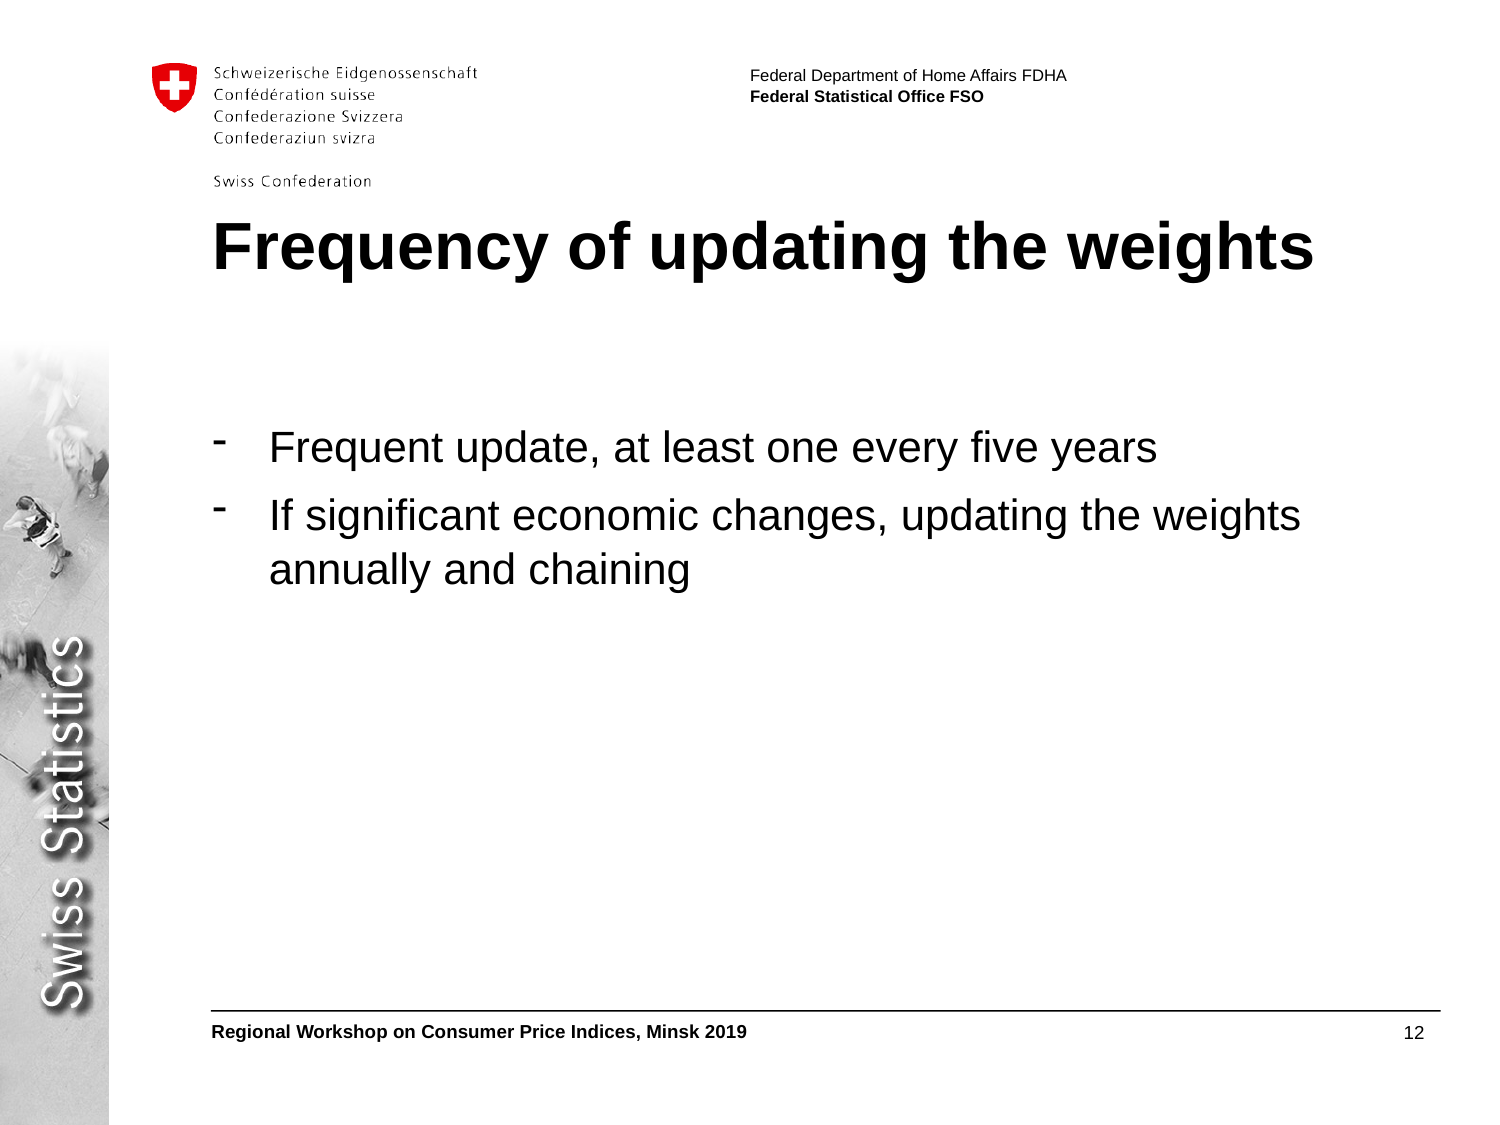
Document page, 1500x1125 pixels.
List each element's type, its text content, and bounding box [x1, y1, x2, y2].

title Frequency of updating the weights [212, 208, 1437, 350]
picture [0, 105, 109, 1125]
text_box Frequent update, at least one every five years If significant economic changes, updating the weights annually and chaining [212, 350, 1437, 1006]
picture [152, 63, 477, 187]
